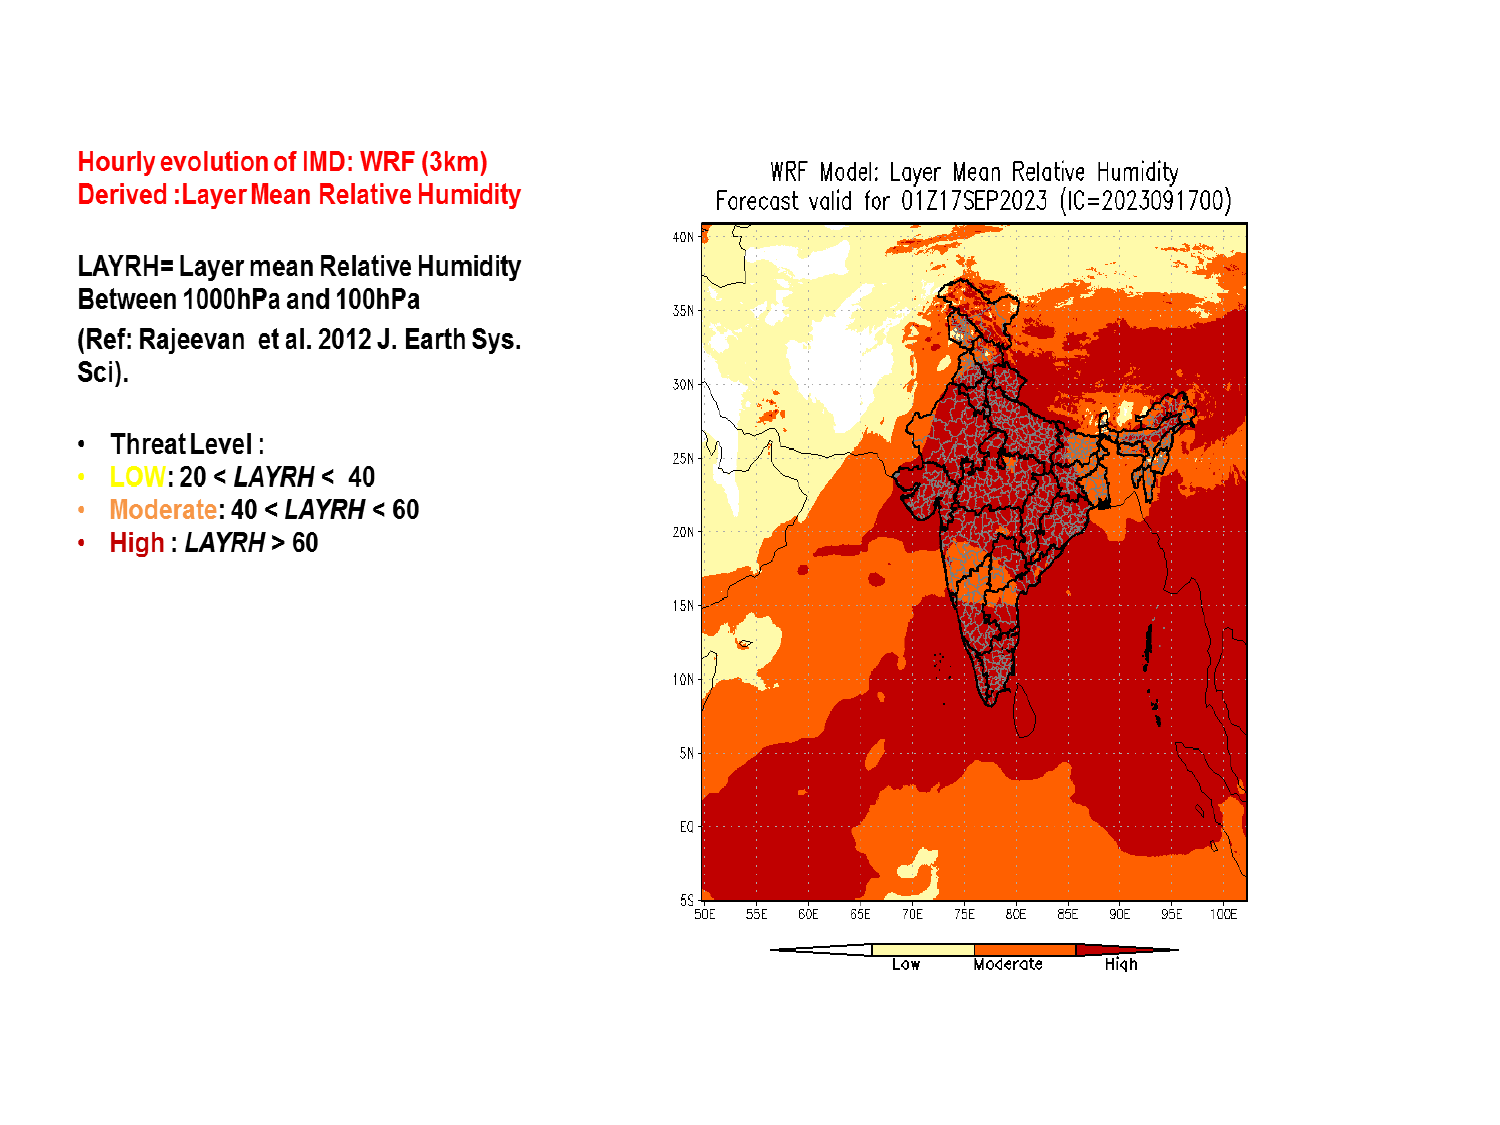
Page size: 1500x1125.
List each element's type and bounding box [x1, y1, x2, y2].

picture [74, 149, 1426, 976]
